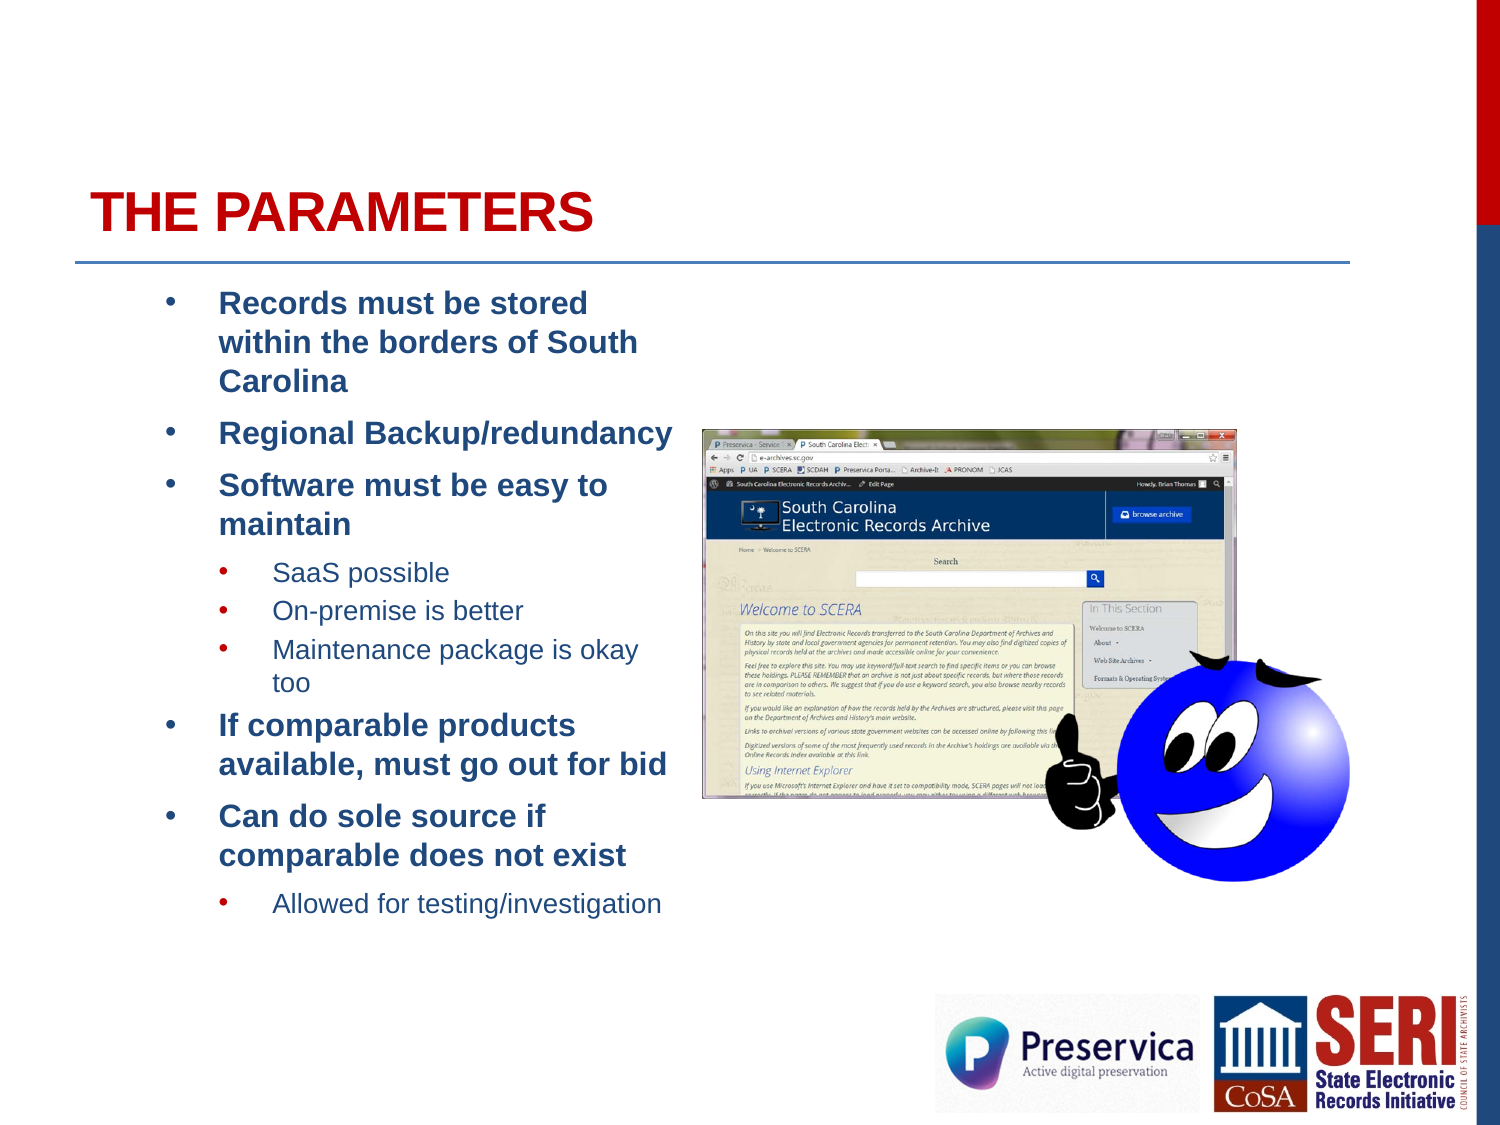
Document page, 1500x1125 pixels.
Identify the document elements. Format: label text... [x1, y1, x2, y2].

list Records must be stored within the borders of South Carolina Regional Backup/redundancy Software must be easy to maintain SaaS possible On-premise is better Maintenance package is okay too If comparable products available, must go out for bid Can do sole source if comparable does not exist Allowed for testing/investigation [150, 275, 690, 988]
picture [1044, 650, 1351, 882]
picture [1312, 983, 1469, 1113]
picture [1212, 994, 1308, 1113]
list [702, 428, 1238, 800]
picture [935, 994, 1200, 1113]
title The parameters [75, 25, 1350, 250]
